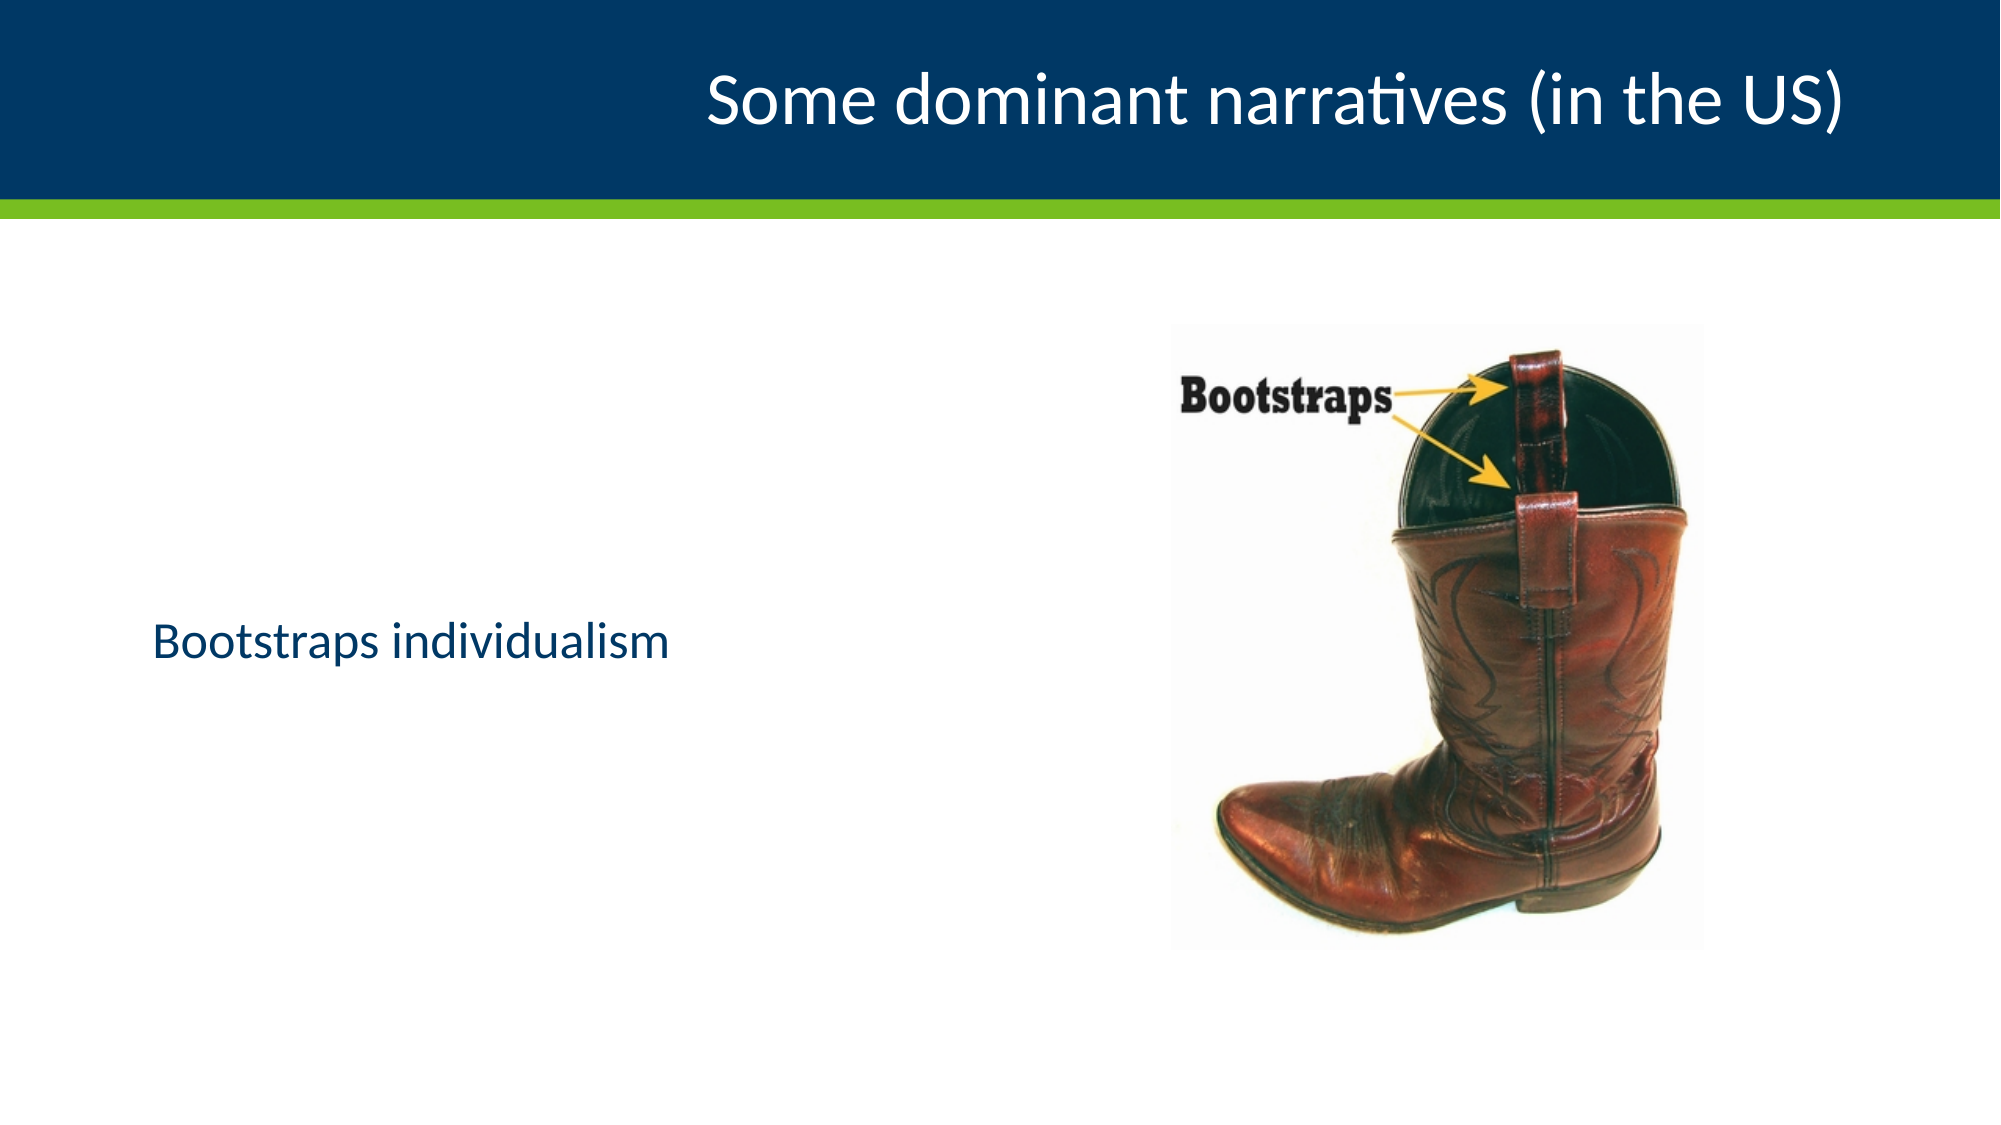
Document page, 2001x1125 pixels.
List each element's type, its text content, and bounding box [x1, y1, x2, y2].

list Bootstraps individualism [137, 261, 988, 1014]
title Some dominant narratives (in the US) [137, 24, 1863, 175]
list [1171, 324, 1704, 951]
